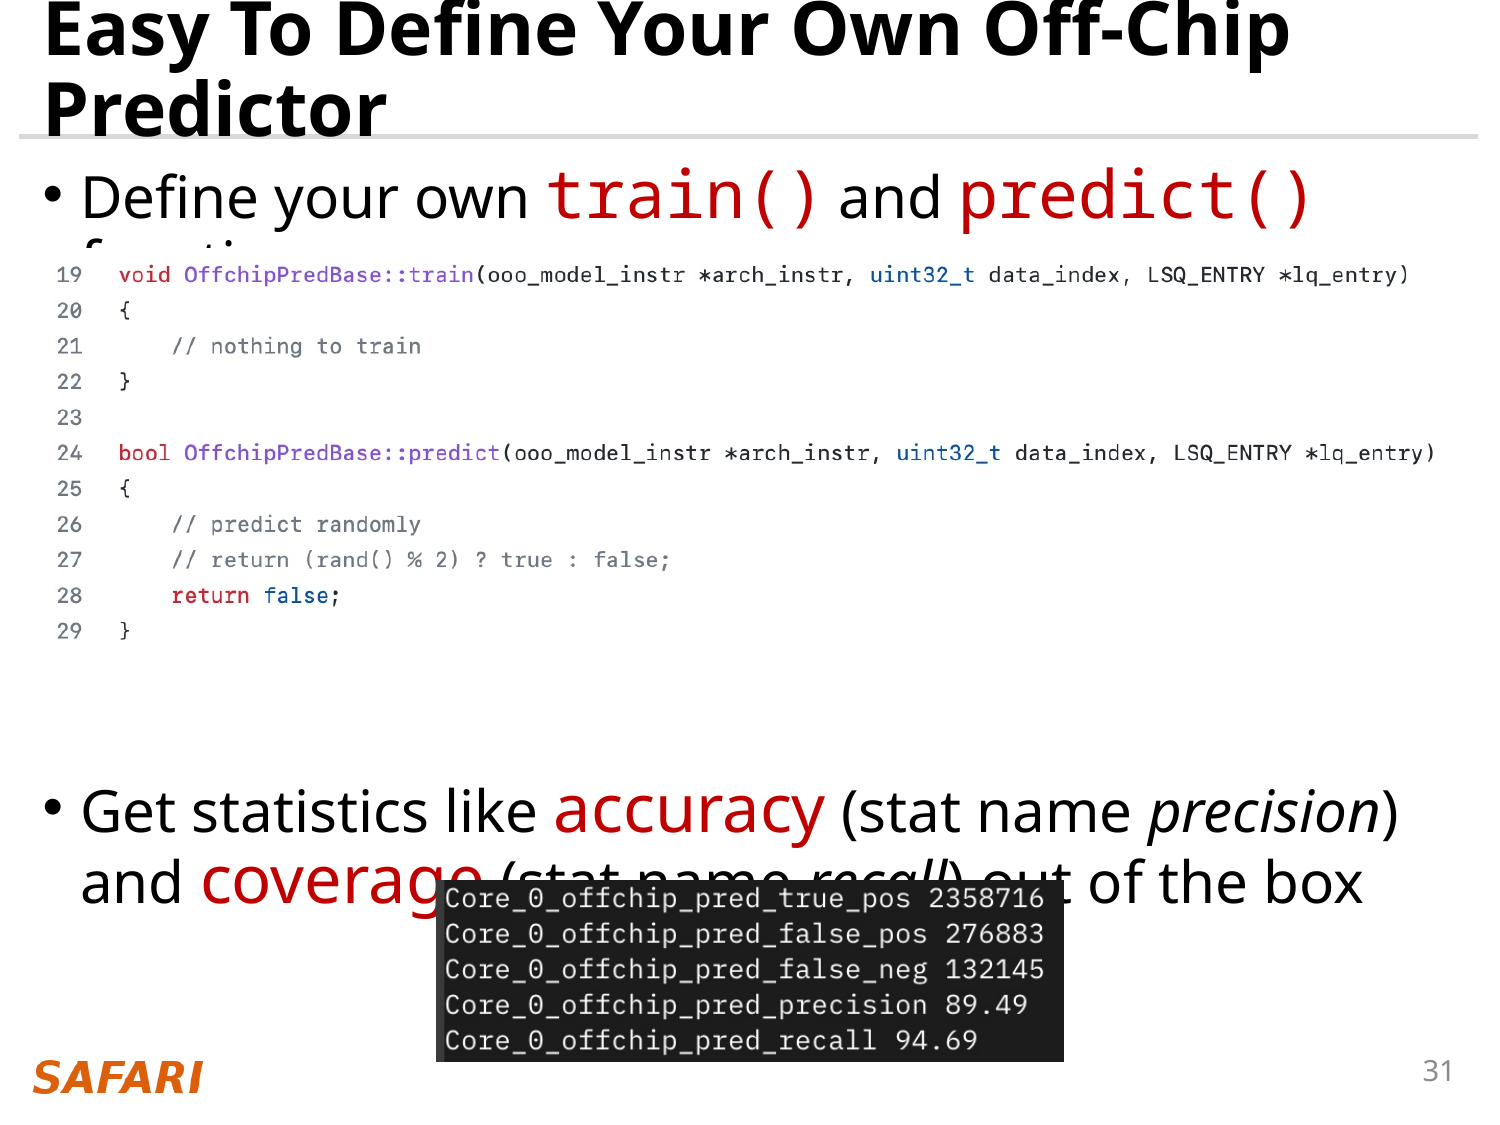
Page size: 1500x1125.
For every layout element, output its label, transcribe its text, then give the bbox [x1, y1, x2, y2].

picture [31, 1051, 209, 1104]
list Define your own train() and predict() functions Get statistics like accuracy (stat name precision) and coverage (stat name recall) out of the box [27, 153, 1487, 1043]
picture [38, 248, 1462, 647]
picture [436, 880, 1064, 1063]
title Easy To Define Your Own Off-Chip Predictor [27, 21, 1487, 122]
